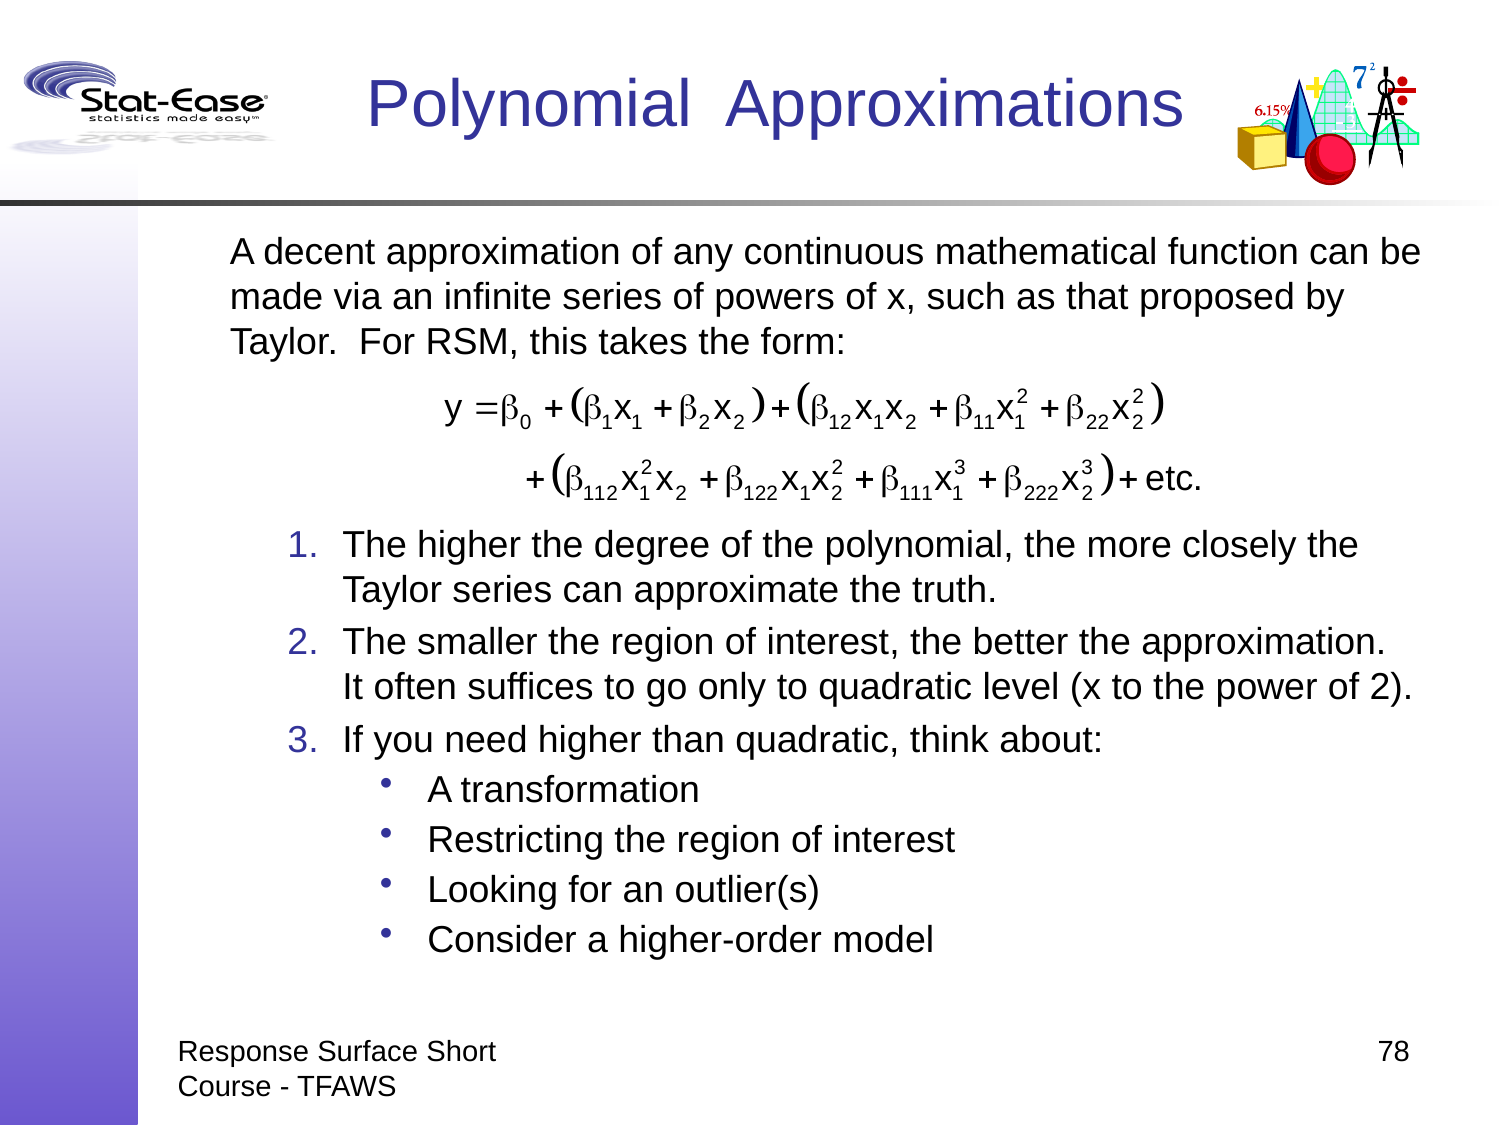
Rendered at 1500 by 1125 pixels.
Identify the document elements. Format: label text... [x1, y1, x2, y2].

slide_number 78 [1074, 1024, 1426, 1103]
title Polynomial Approximations [299, 0, 1201, 201]
picture [0, 7, 363, 263]
slide_number Response Surface Short Course - TFAWS [162, 1024, 513, 1103]
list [1237, 62, 1420, 186]
text_box A decent approximation of any continuous mathematical function can be made via an infinite series of powers of x, such as that proposed by Taylor. For RSM, this takes the form: The higher the degree of the polynomial, the more closely the Taylor series can approximate the truth. The smaller the region of interest, the better the approximation. It often suffices to go only to quadratic level (x to the power of 2). If you need higher than quadratic, think about: A transformation Restricting the region of interest Looking for an outlier(s) Consider a higher-order model [215, 219, 1438, 1010]
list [438, 376, 1207, 516]
